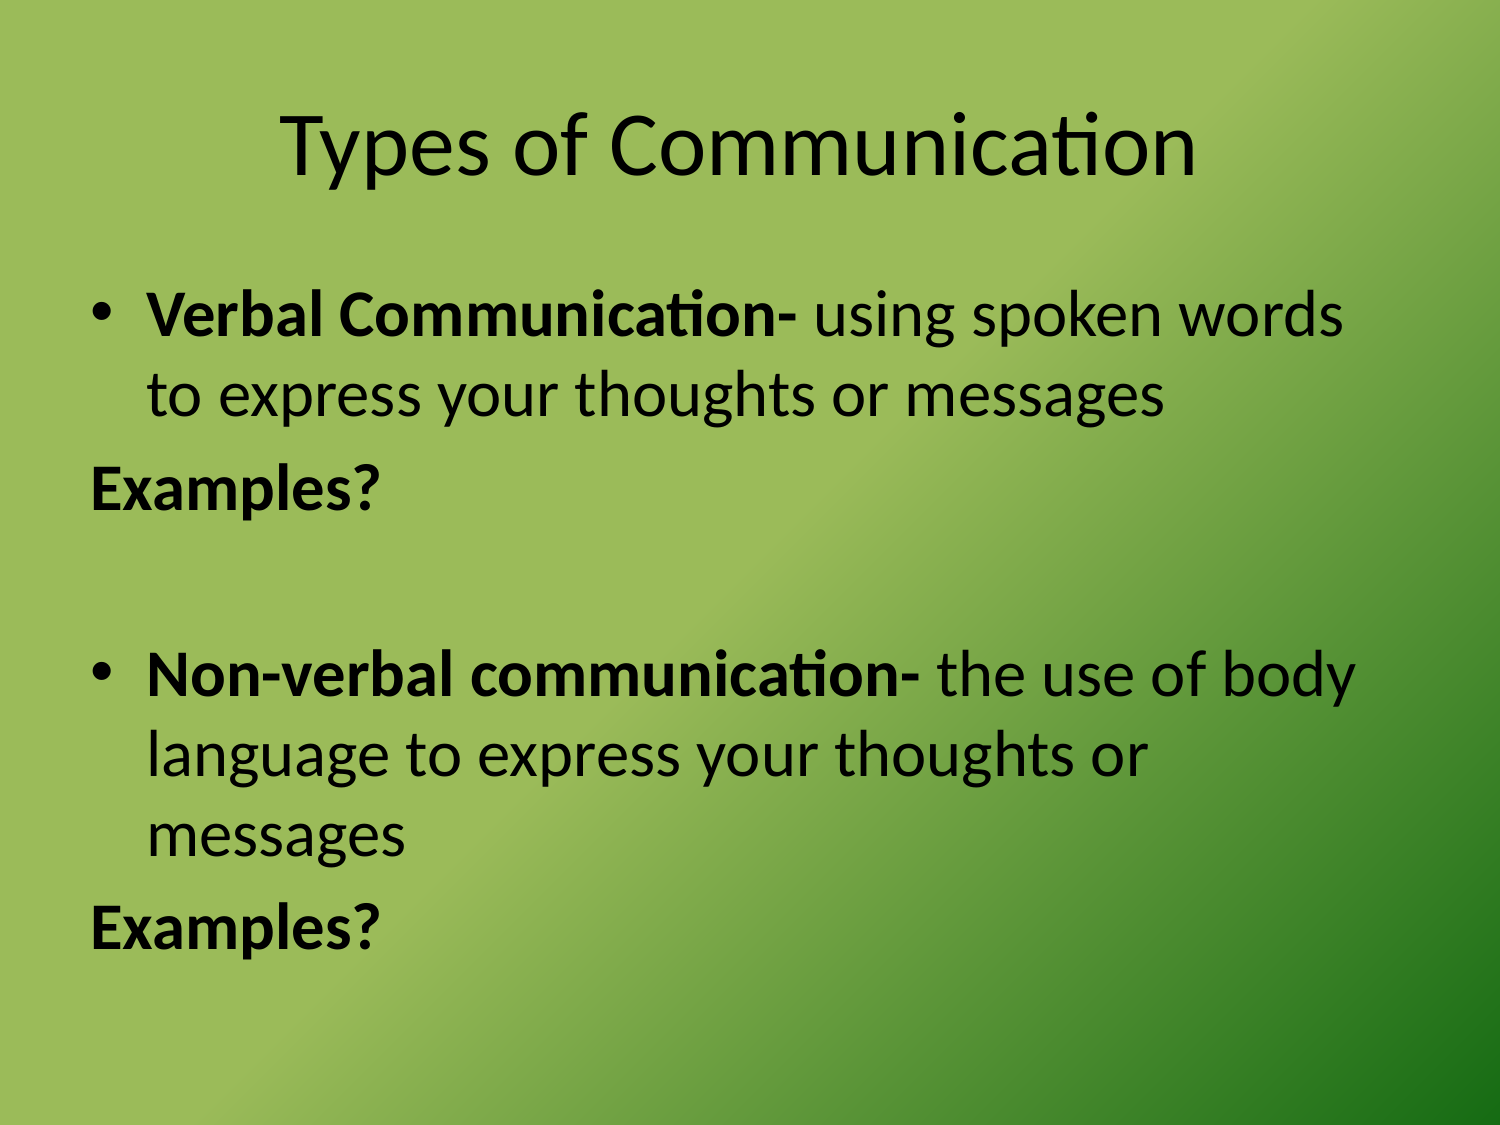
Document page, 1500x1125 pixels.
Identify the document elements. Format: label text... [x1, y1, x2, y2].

list Verbal Communication- using spoken words to express your thoughts or messages Examples? Non-verbal communication- the use of body language to express your thoughts or messages Examples? [75, 262, 1425, 1005]
title Types of Communication [75, 45, 1425, 233]
